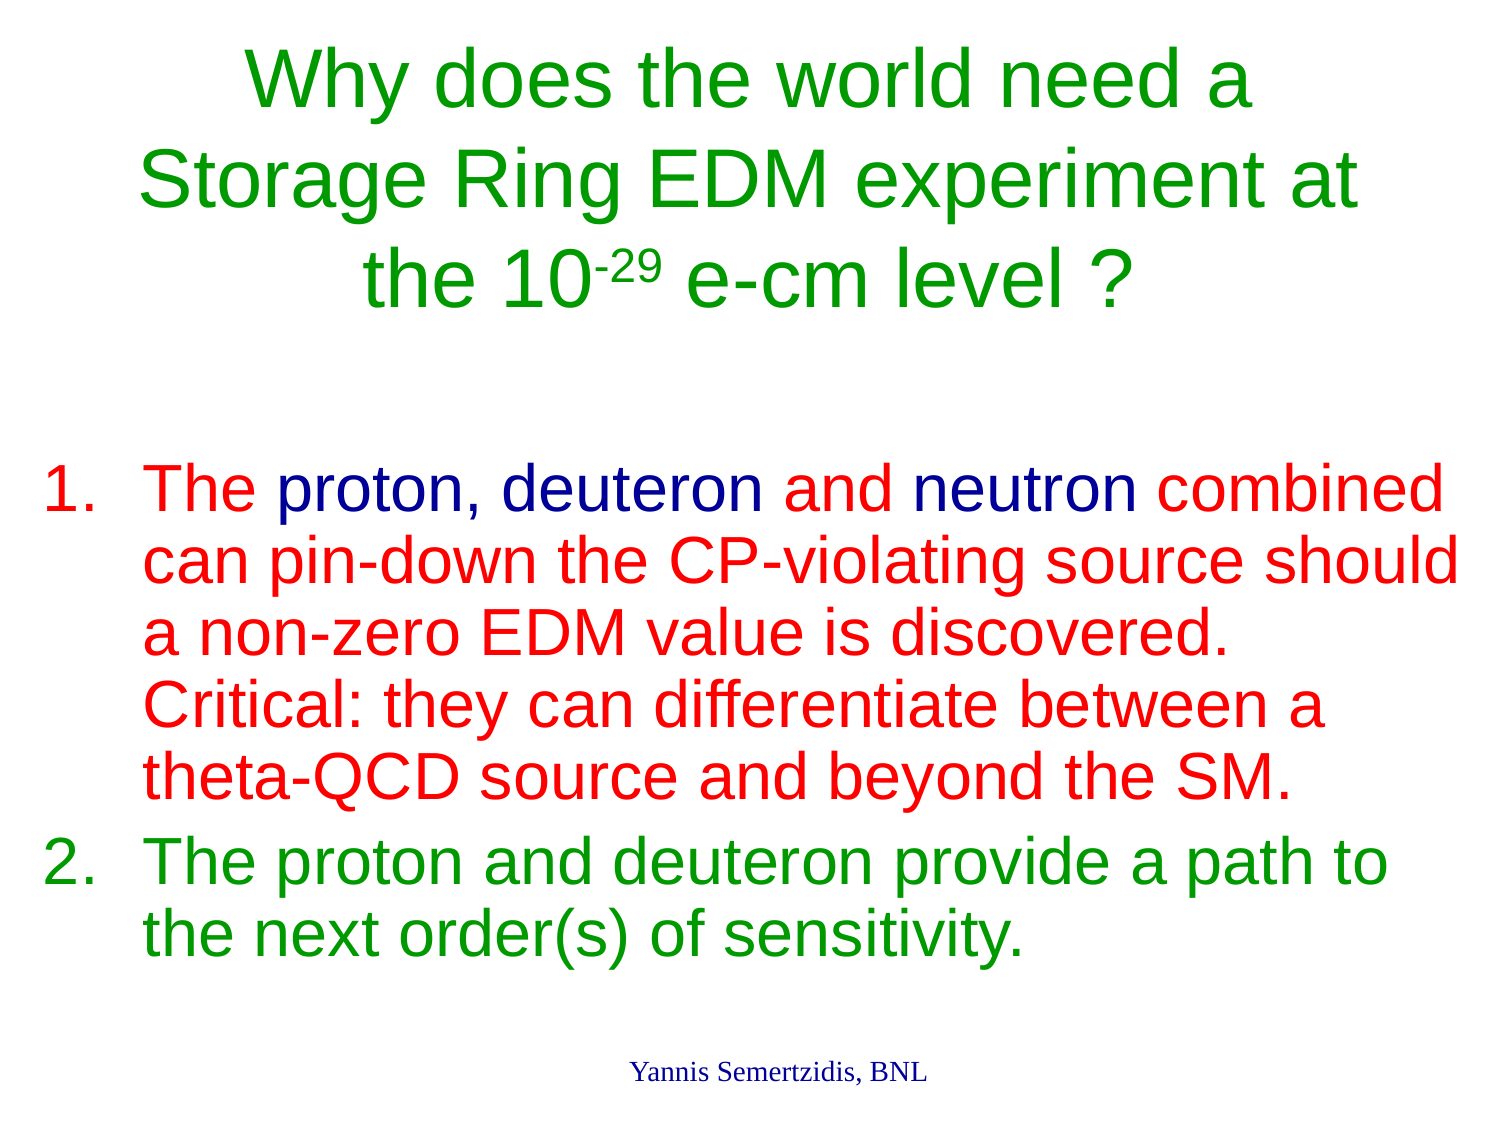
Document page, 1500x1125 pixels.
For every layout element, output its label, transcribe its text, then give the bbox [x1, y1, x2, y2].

title Why does the world need a Storage Ring EDM experiment at the 10-29 e-cm level ? [93, 0, 1404, 350]
list The proton, deuteron and neutron combined can pin-down the CP-violating source should a non-zero EDM value is discovered. Critical: they can differentiate between a theta-QCD source and beyond the SM. The proton and deuteron provide a path to the next order(s) of sensitivity. [27, 446, 1500, 1093]
text_box Yannis Semertzidis, BNL [529, 1045, 1028, 1100]
